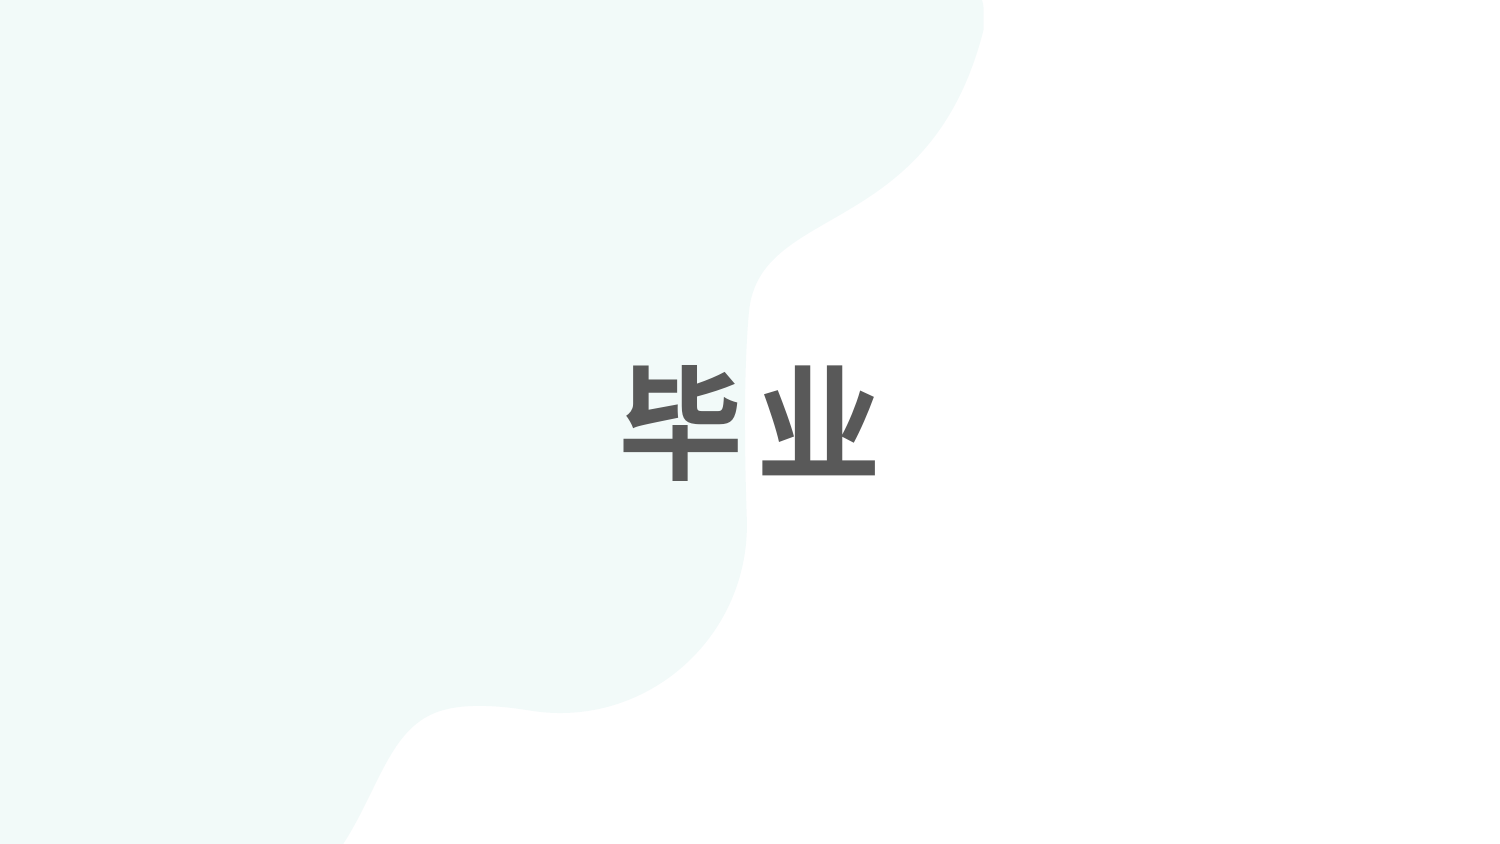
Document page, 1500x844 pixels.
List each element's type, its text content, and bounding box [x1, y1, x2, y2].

text_box 毕业 [603, 338, 896, 504]
